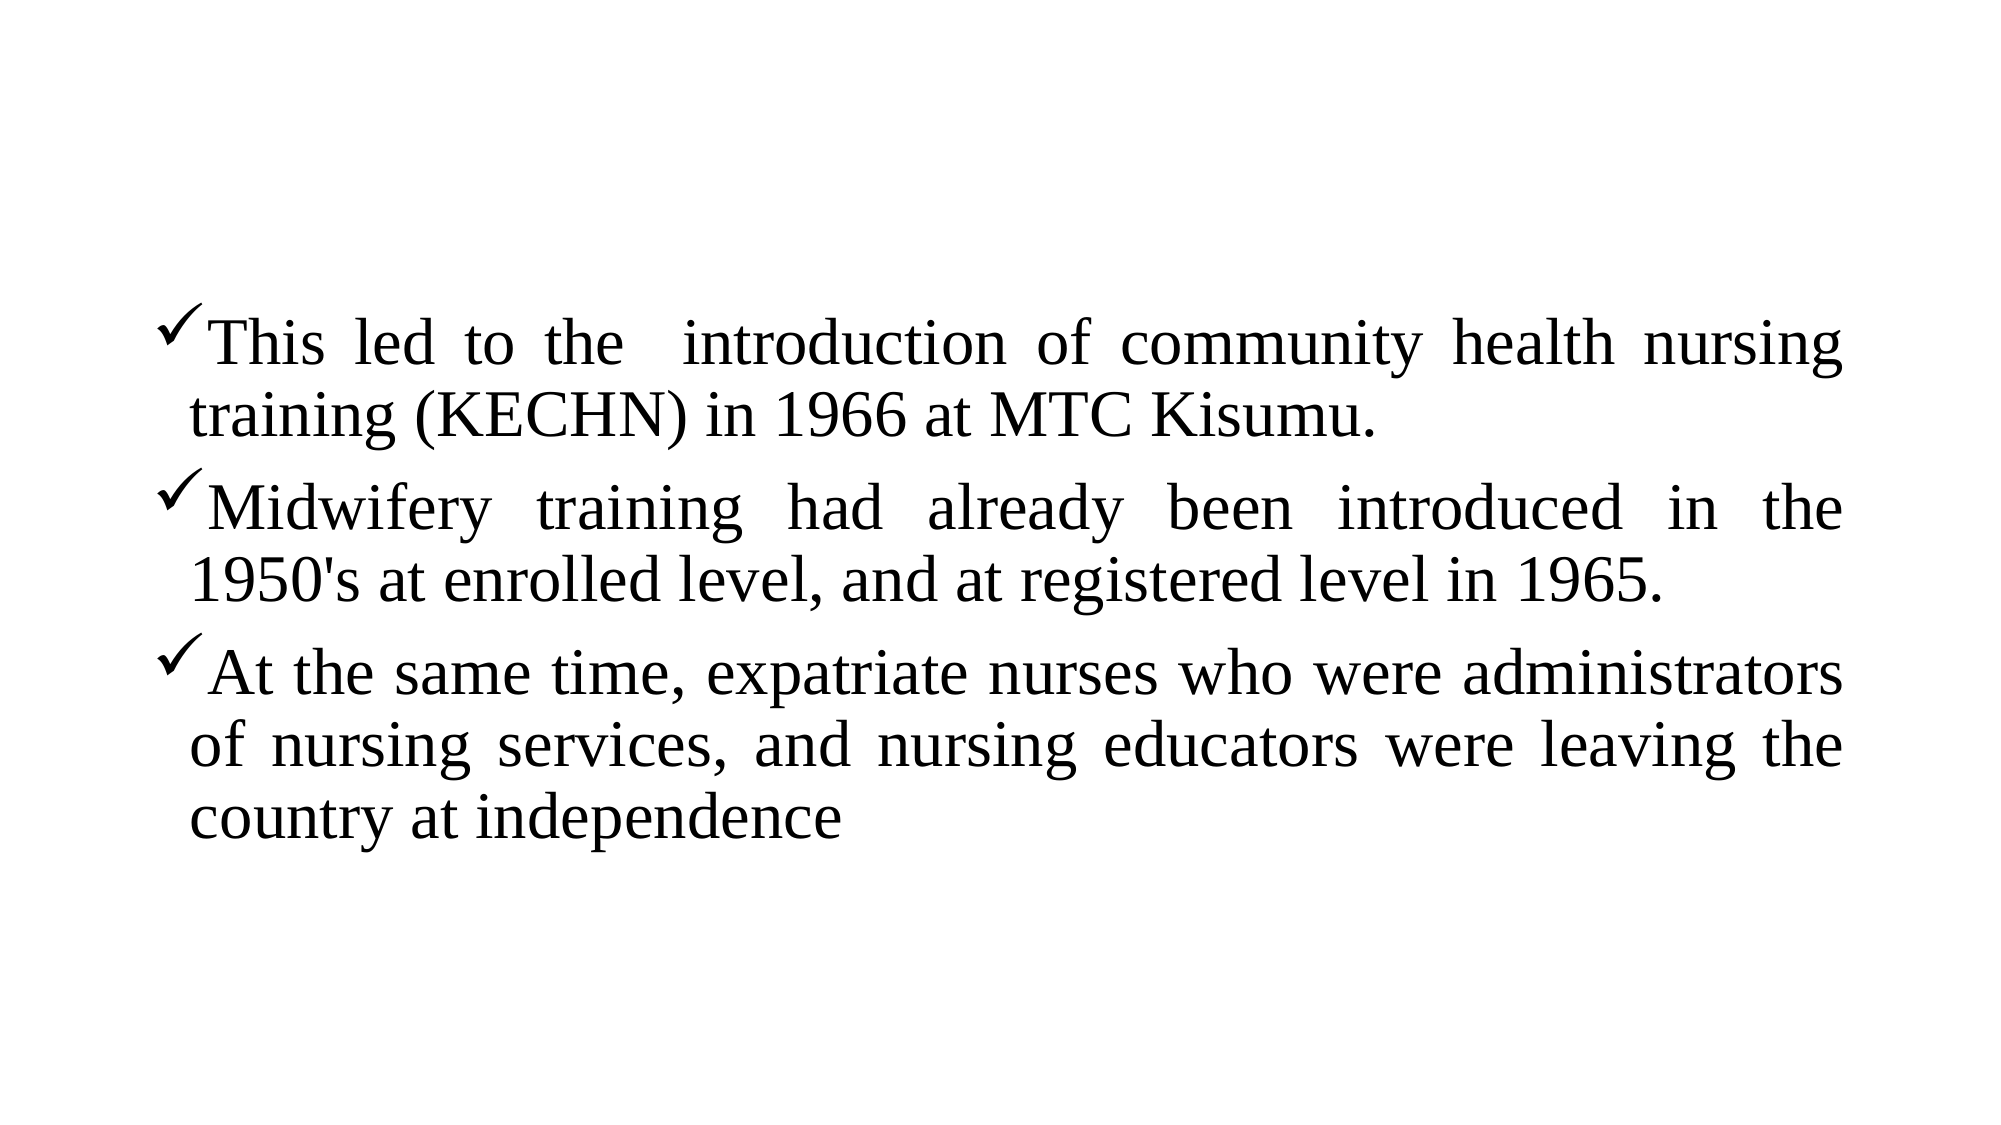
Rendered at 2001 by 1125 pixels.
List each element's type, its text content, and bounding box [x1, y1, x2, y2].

list This led to the introduction of community health nursing training (KECHN) in 1966 at MTC Kisumu. Midwifery training had already been introduced in the 1950's at enrolled level, and at registered level in 1965. At the same time, expatriate nurses who were administrators of nursing services, and nursing educators were leaving the country at independence [137, 299, 1863, 1014]
